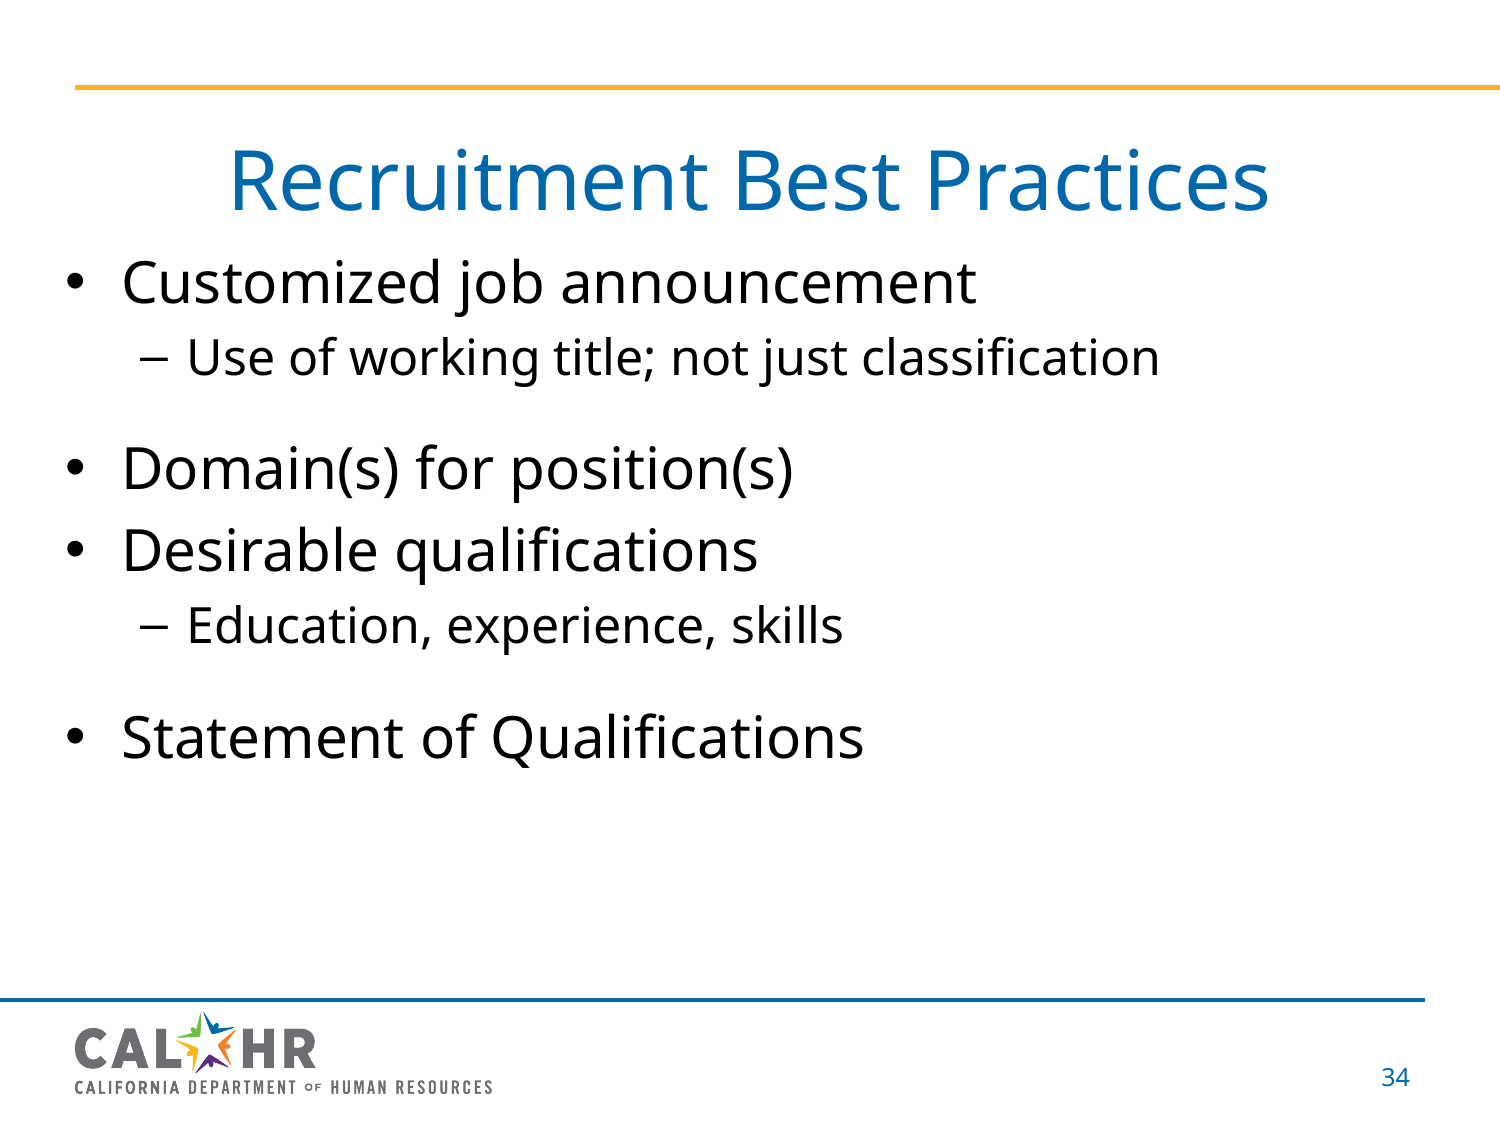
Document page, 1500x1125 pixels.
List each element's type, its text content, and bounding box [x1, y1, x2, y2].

title Recruitment Best Practices [75, 112, 1425, 237]
picture [75, 1012, 492, 1094]
list Customized job announcement Use of working title; not just classification Domain(s) for position(s) Desirable qualifications Education, experience, skills Statement of Qualifications [50, 237, 1475, 950]
slide_number 34 [1074, 1062, 1425, 1094]
